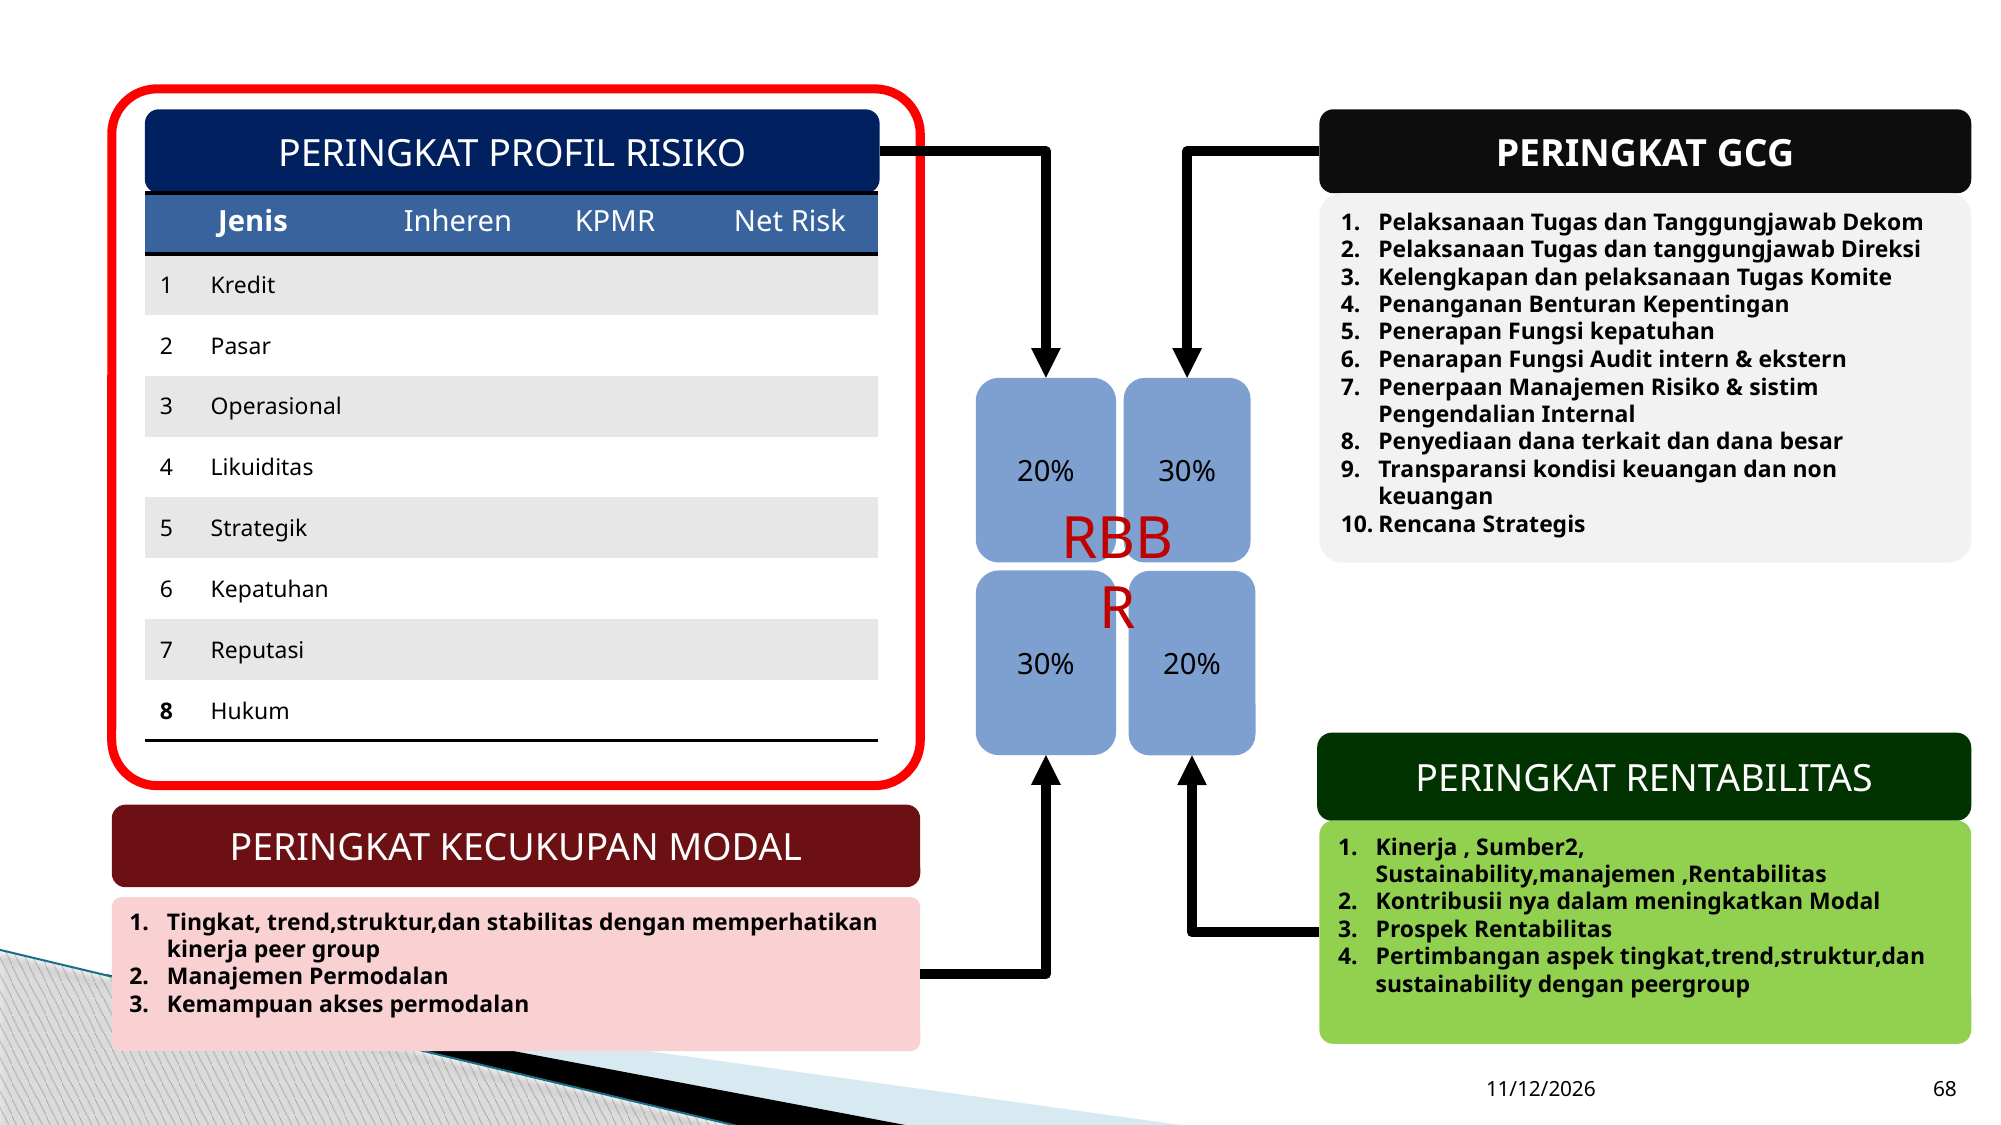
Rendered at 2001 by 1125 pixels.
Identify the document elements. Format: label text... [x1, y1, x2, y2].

text_box 20% [1124, 568, 1261, 760]
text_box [879, 150, 1047, 379]
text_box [1186, 150, 1320, 379]
text_box RBBR [991, 473, 1244, 667]
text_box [0, 953, 107, 980]
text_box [428, 1056, 723, 1125]
text_box PERINGKAT RENTABILITAS [1312, 728, 1976, 820]
text_box PERINGKAT KECUKUPAN MODAL [107, 800, 914, 892]
text_box 30% [971, 567, 1121, 760]
text_box Kinerja , Sumber2, Sustainability,manajemen ,Rentabilitas Kontribusii nya dalam meningkatkan Modal Prospek Rentabilitas Pertimbangan aspek tingkat,trend,struktur,dan sustainability dengan peergroup [1314, 816, 1976, 1049]
text_box Pelaksanaan Tugas dan Tanggungjawab Dekom Pelaksanaan Tugas dan tanggungjawab Direksi Kelengkapan dan pelaksanaan Tugas Komite Penanganan Benturan Kepentingan Penerapan Fungsi kepatuhan Penarapan Fungsi Audit intern & ekstern Penerpaan Manajemen Risiko & sistim Pengendalian Internal Penyediaan dana terkait dan dana besar Transparansi kondisi keuangan dan non keuangan Rencana Strategis [1314, 188, 1976, 568]
slide_number 68 [1892, 1051, 1972, 1112]
text_box PERINGKAT GCG [1314, 104, 1976, 195]
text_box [1191, 755, 1320, 933]
text_box [107, 84, 925, 791]
text_box 20% [971, 373, 1119, 566]
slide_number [1471, 1051, 1892, 1112]
text_box Tingkat, trend,struktur,dan stabilitas dengan memperhatikan kinerja peer group Manajemen Permodalan Kemampuan akses permodalan [107, 892, 925, 1056]
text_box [920, 754, 1047, 975]
text_box 30% [1119, 373, 1256, 564]
